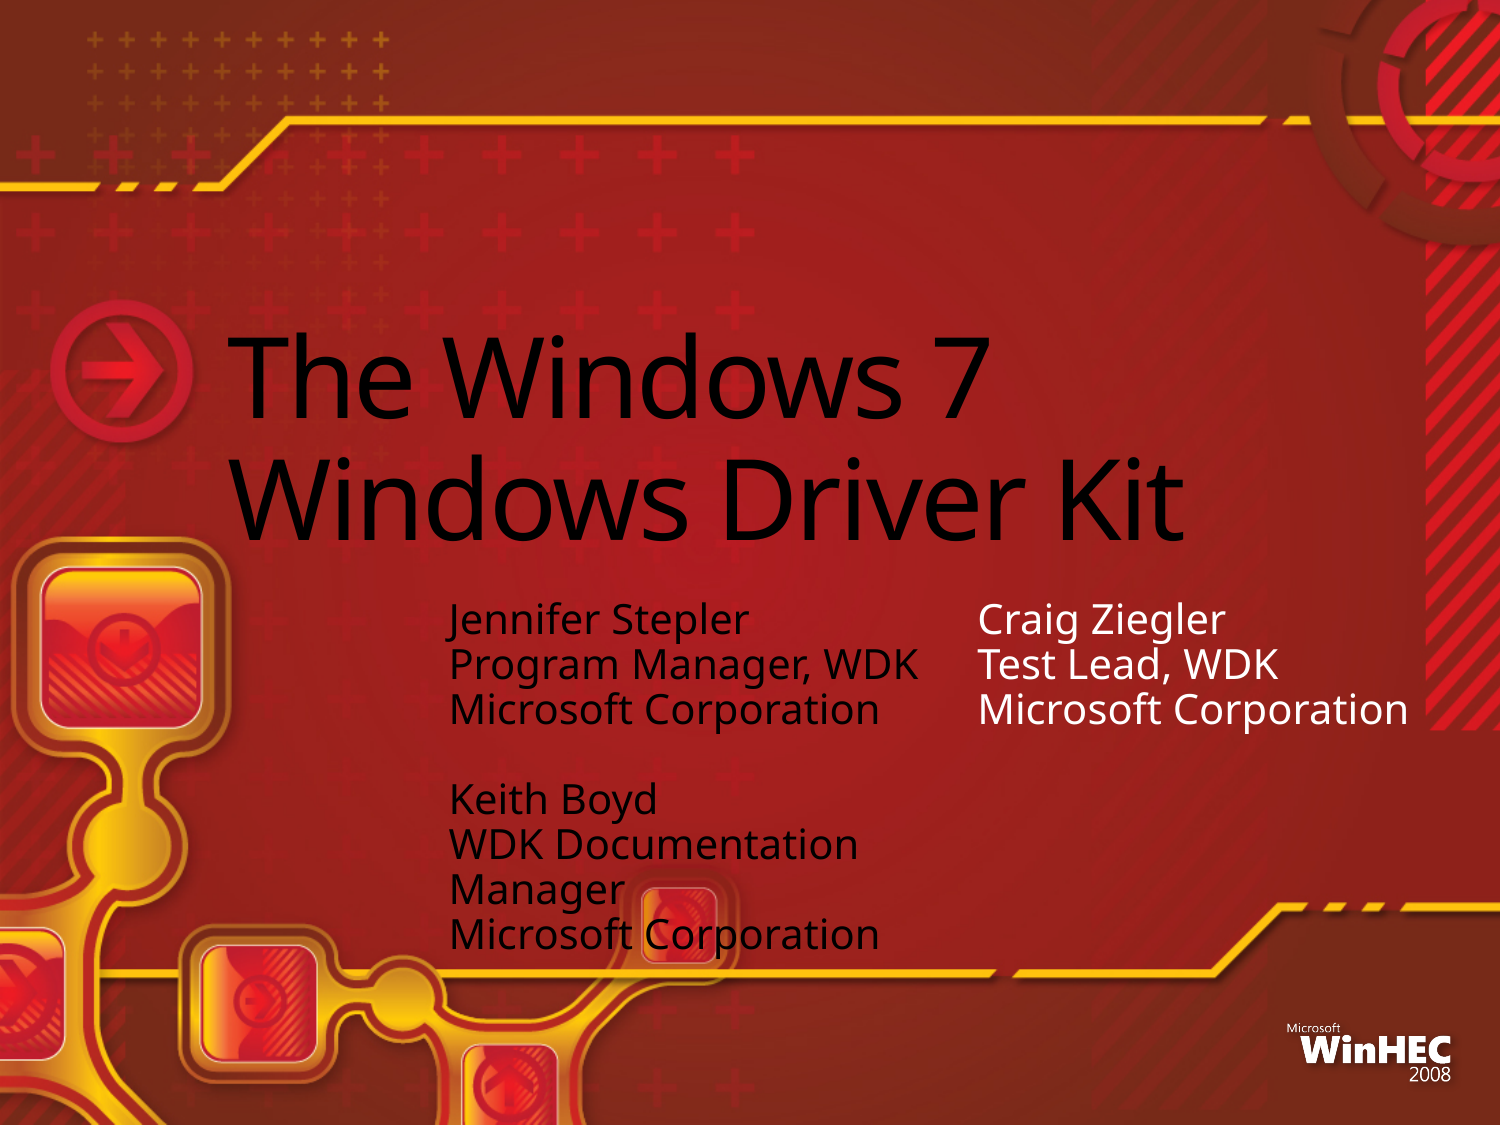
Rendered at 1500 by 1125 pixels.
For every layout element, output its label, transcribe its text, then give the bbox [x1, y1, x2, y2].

picture [0, 0, 1500, 1125]
title The Windows 7 Windows Driver Kit [227, 321, 1400, 568]
subtitle Jennifer Stepler Program Manager, WDK Microsoft Corporation Keith Boyd WDK Documentation Manager Microsoft Corporation [448, 598, 1041, 918]
text_box Craig Ziegler Test Lead, WDK Microsoft Corporation [977, 598, 1438, 734]
